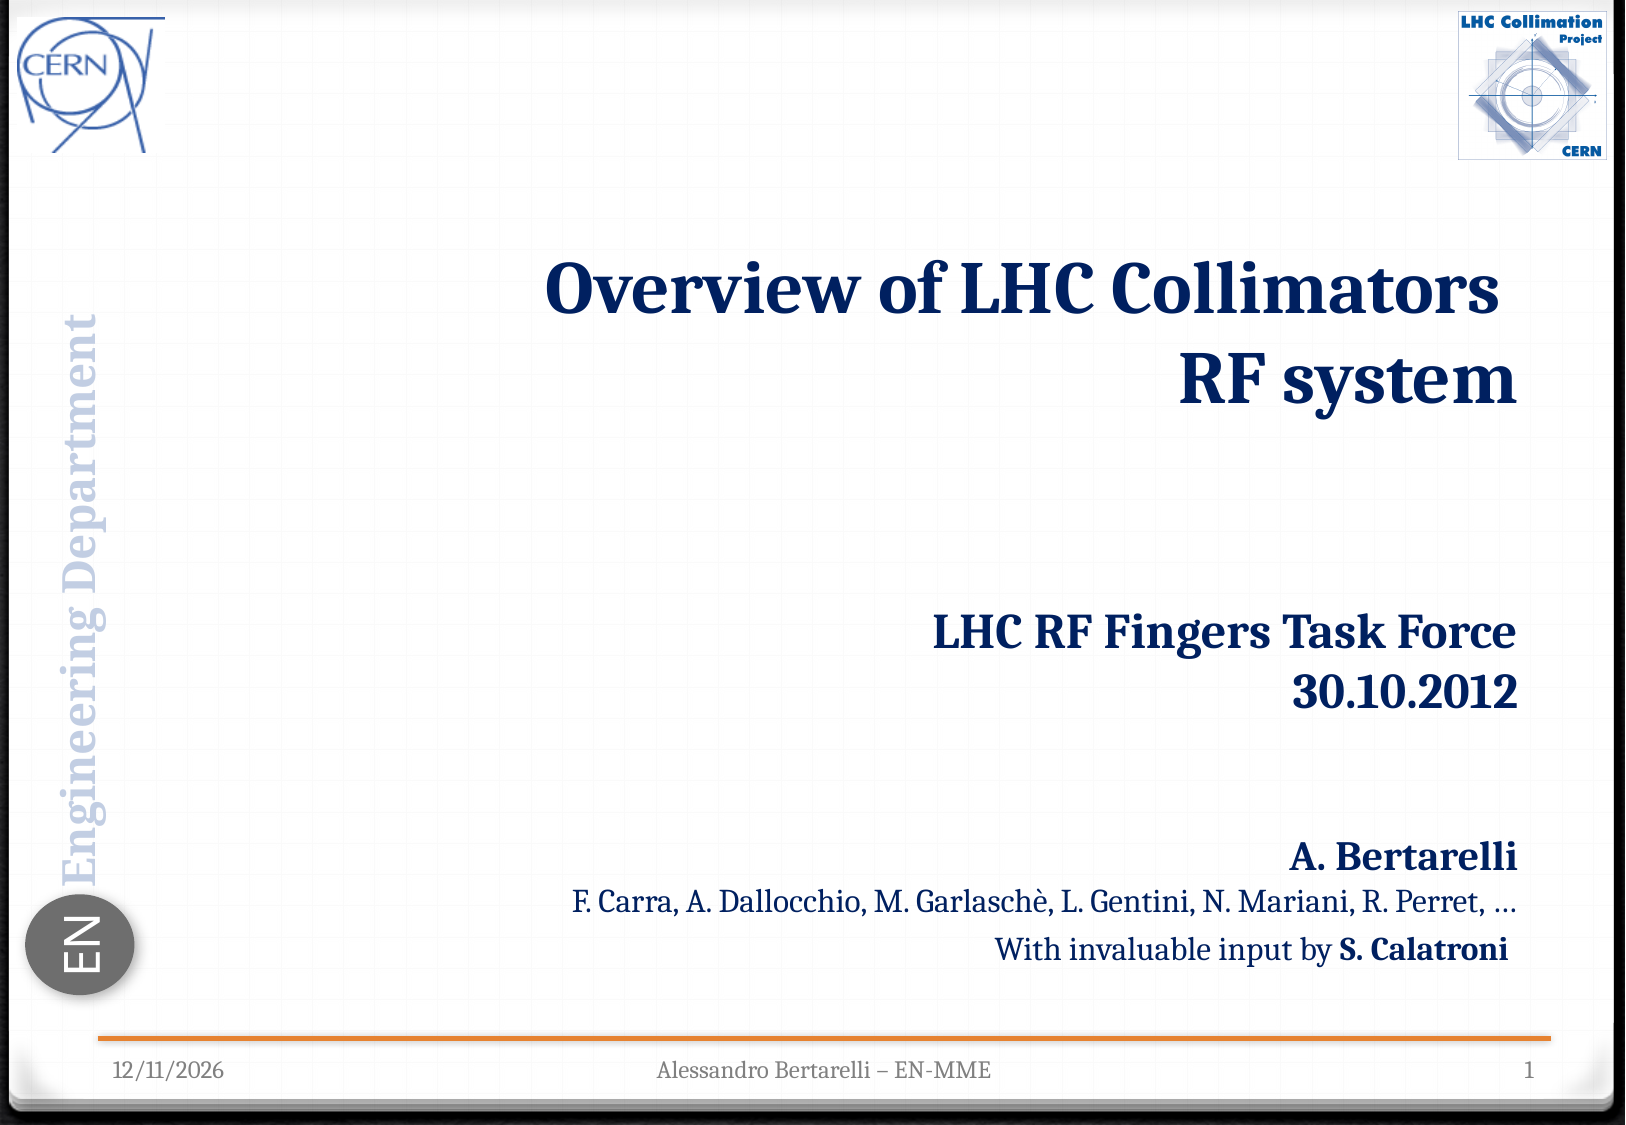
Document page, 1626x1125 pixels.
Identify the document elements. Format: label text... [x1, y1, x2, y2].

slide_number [97, 1051, 478, 1087]
text_box Overview of LHC Collimators RF system LHC RF Fingers Task Force 30.10.2012 A. Bertarelli F. Carra, A. Dallocchio, M. Garlaschè, L. Gentini, N. Mariani, R. Perret, … With invaluable input by S. Calatroni [103, 231, 1534, 976]
picture [0, 0, 1625, 1125]
slide_number 1 [1169, 1051, 1549, 1087]
footer Alessandro Bertarelli – EN-MME [566, 1051, 1082, 1087]
